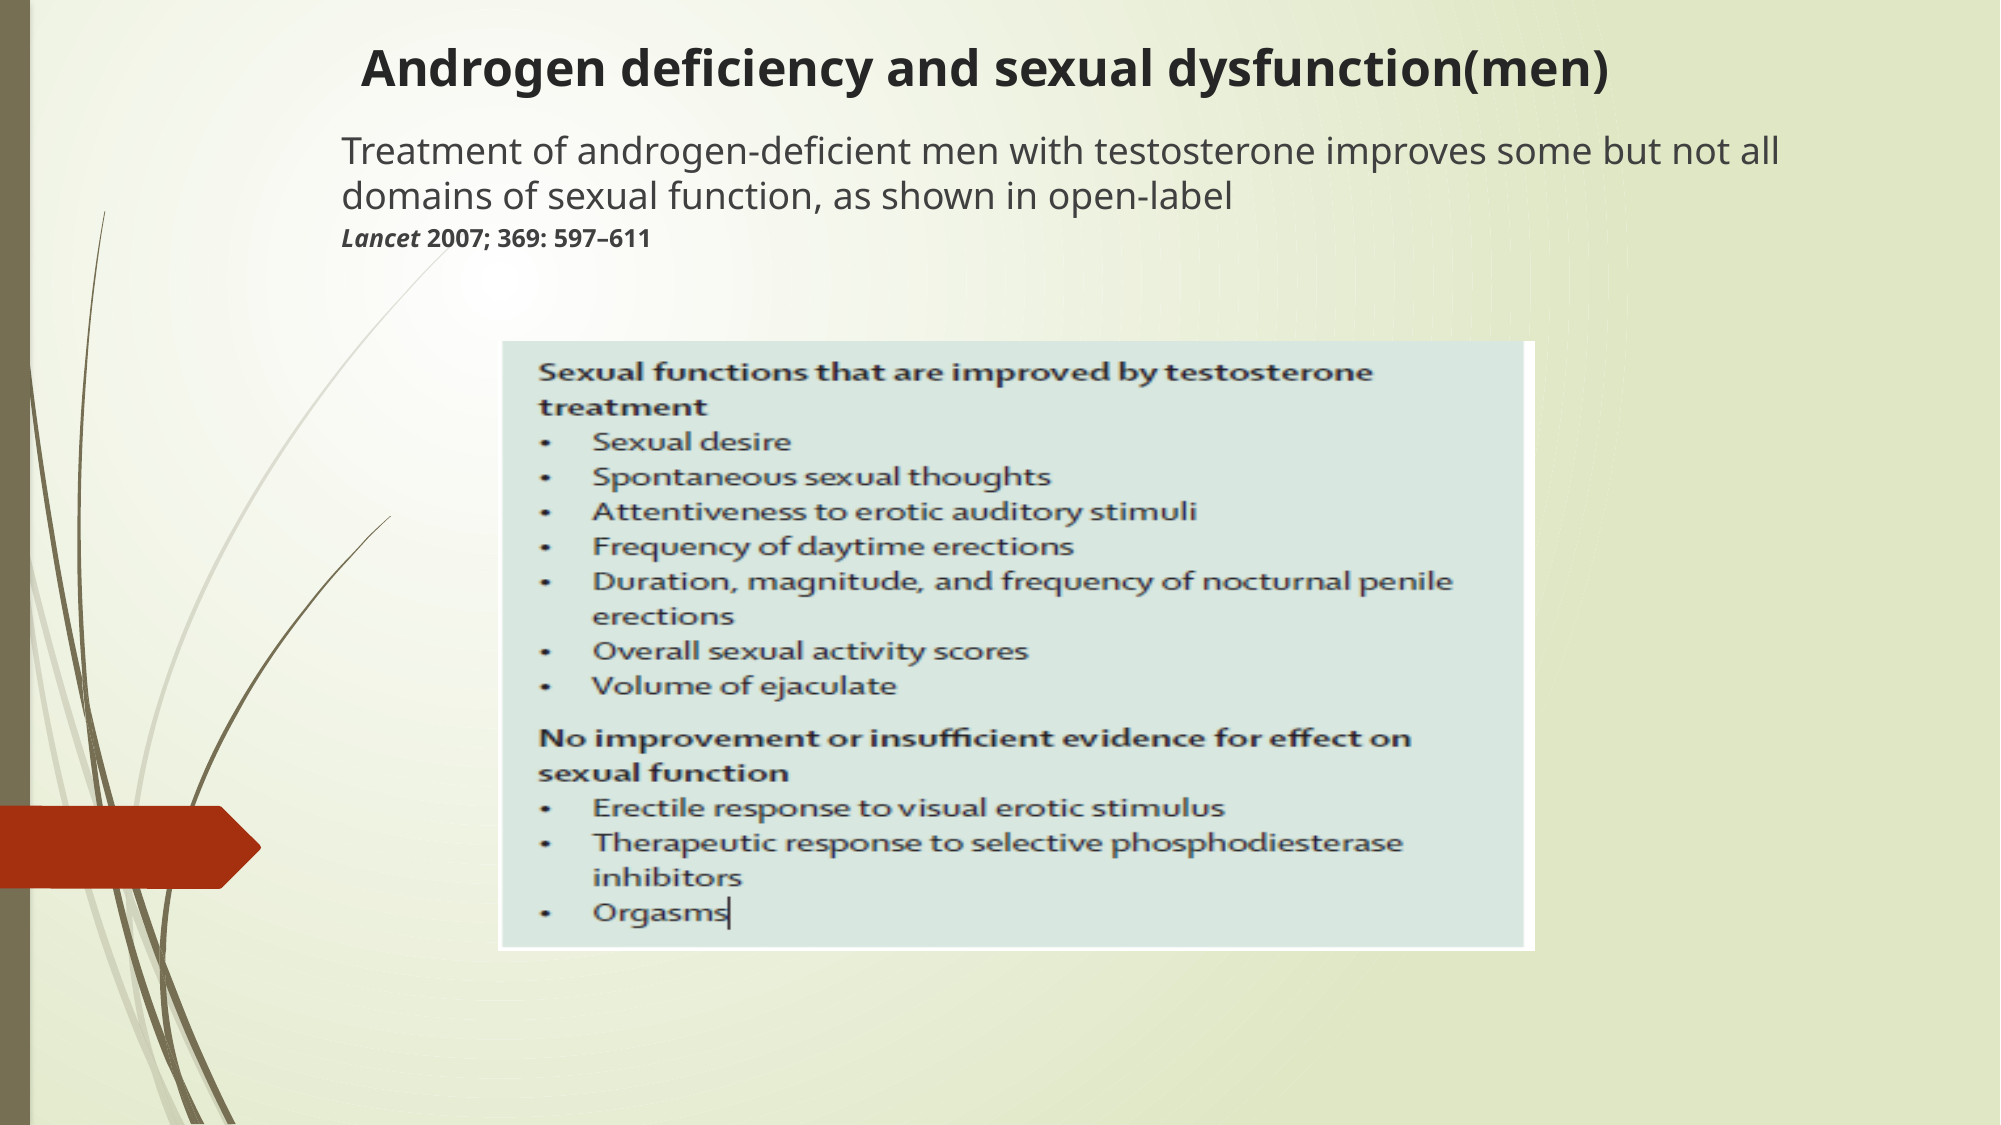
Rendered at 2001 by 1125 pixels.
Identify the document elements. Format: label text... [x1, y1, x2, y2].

picture [284, 341, 1748, 975]
list Treatment of androgen-deficient men with testosterone improves some but not all domains of sexual function, as shown in open-label Lancet 2007; 369: 597–611 [326, 119, 1830, 260]
title Androgen deficiency and sexual dysfunction(men) [346, 11, 1810, 105]
